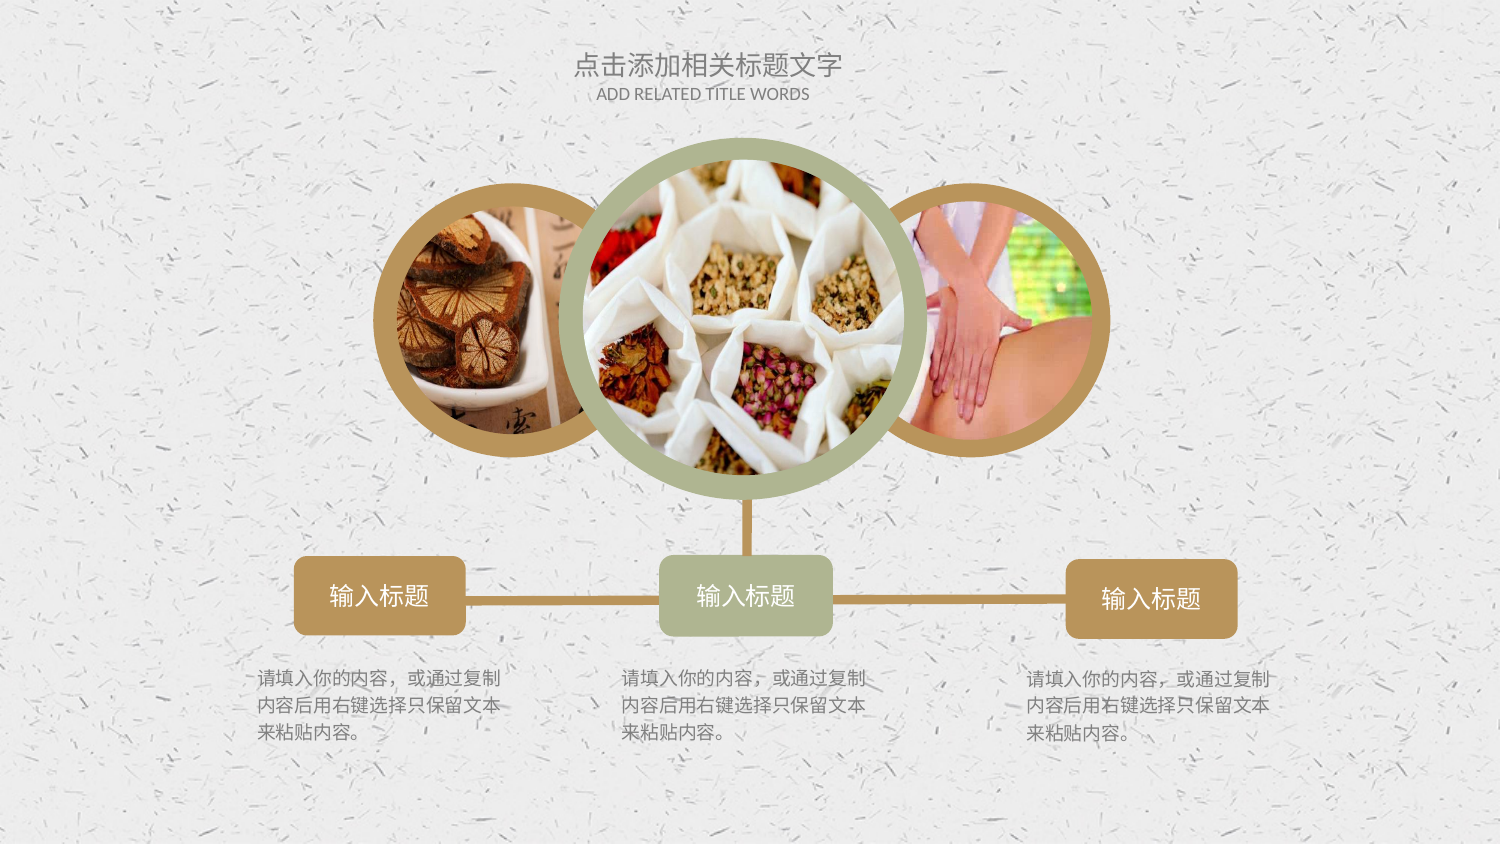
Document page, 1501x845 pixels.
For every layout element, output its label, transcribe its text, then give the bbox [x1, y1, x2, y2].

text_box 输入标题 [292, 554, 467, 637]
text_box 请填入你的内容，或通过复制内容后用右键选择只保留文本来粘贴内容。 [1015, 657, 1289, 750]
text_box 输入标题 [659, 602, 833, 637]
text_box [359, 598, 1066, 602]
text_box 输入标题 [659, 554, 833, 598]
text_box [373, 183, 558, 458]
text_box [558, 137, 928, 500]
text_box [928, 183, 1111, 458]
text_box 请填入你的内容，或通过复制内容后用右键选择只保留文本来粘贴内容。 [610, 656, 884, 749]
text_box 请填入你的内容，或通过复制内容后用右键选择只保留文本来粘贴内容。 [245, 656, 519, 749]
picture [0, 0, 1500, 844]
text_box 输入标题 [1064, 558, 1239, 640]
